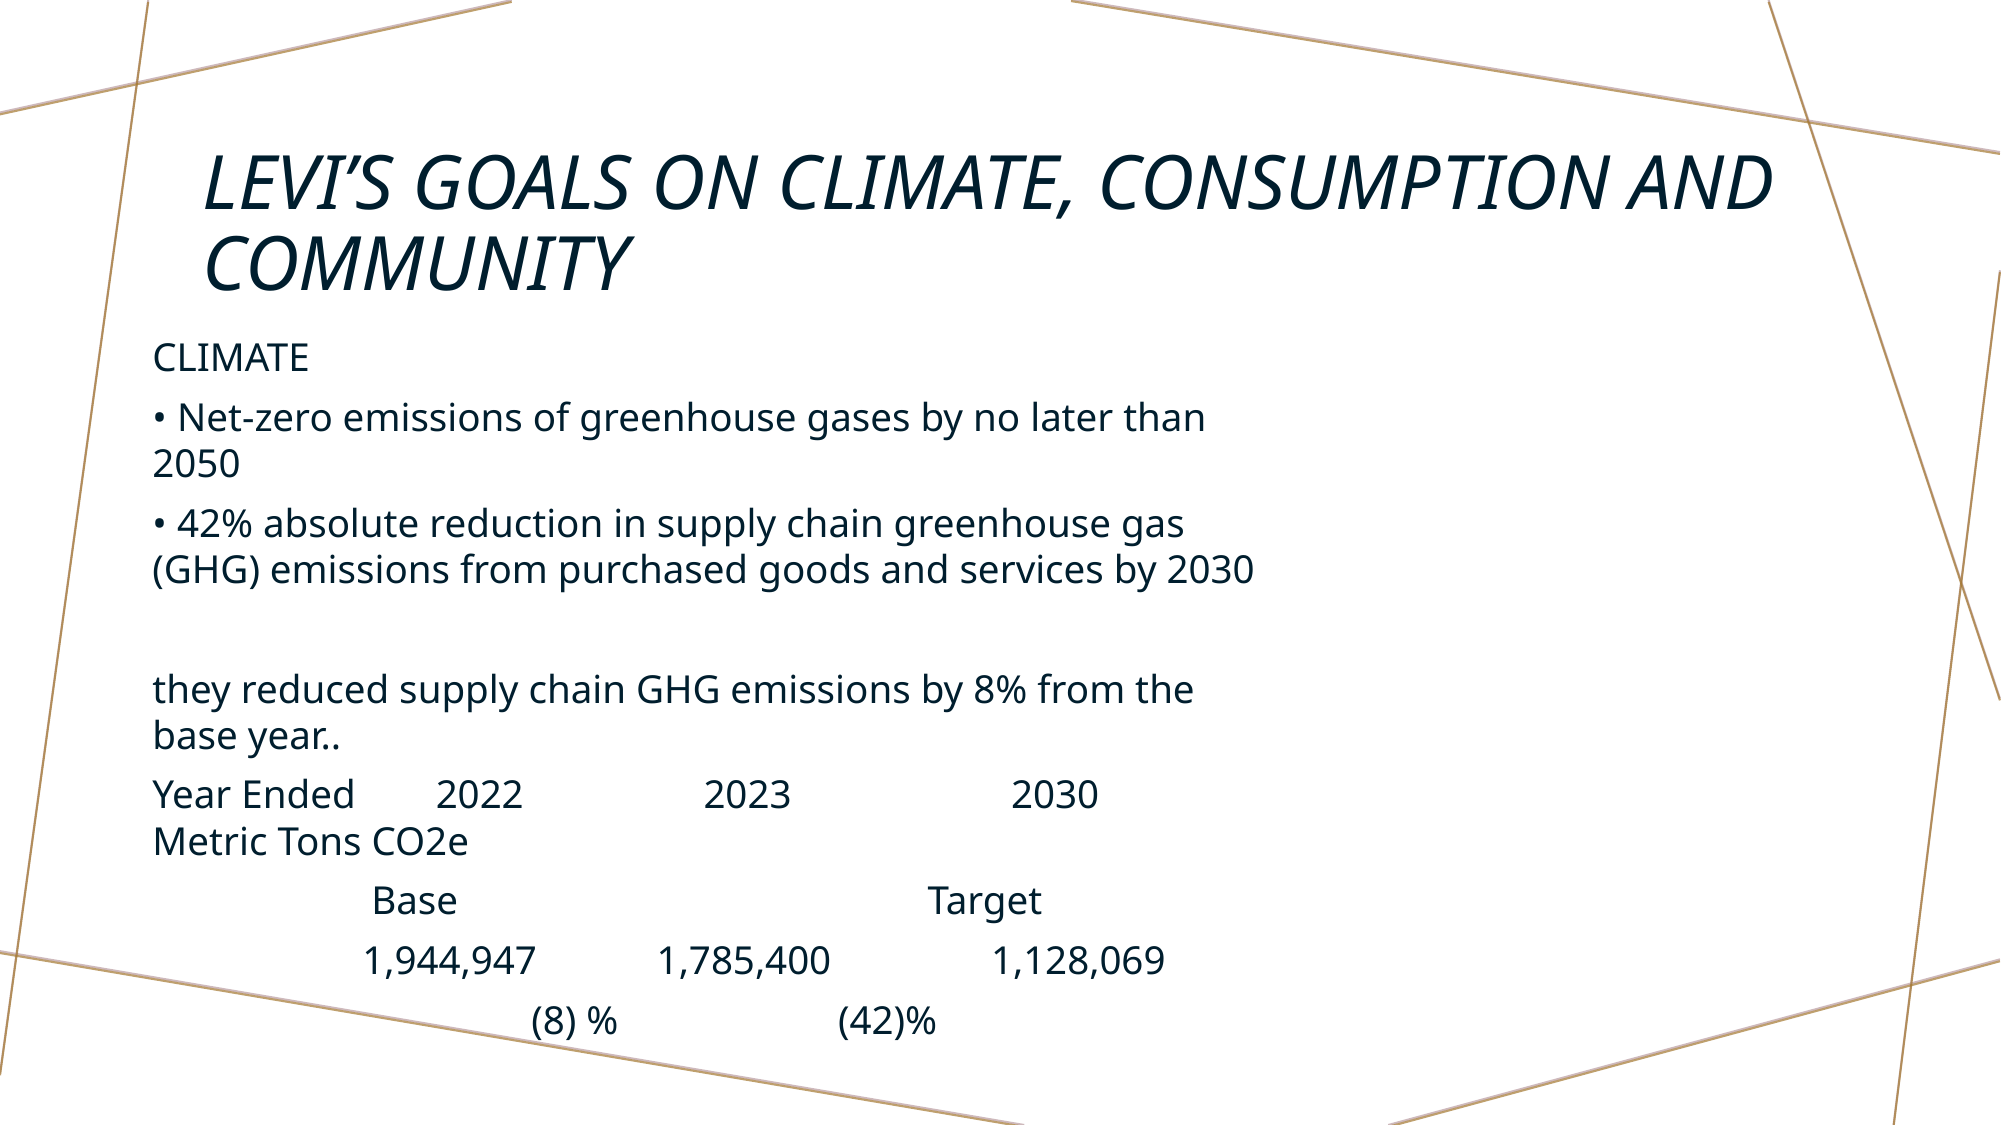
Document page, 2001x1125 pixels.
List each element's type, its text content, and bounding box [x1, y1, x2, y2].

title Levi’s goals on climate, consumption and community [187, 87, 1813, 315]
list CLIMATE • Net-zero emissions of greenhouse gases by no later than 2050 • 42% absolute reduction in supply chain greenhouse gas (GHG) emissions from purchased goods and services by 2030 they reduced supply chain GHG emissions by 8% from the base year.. Year Ended 2022 2023 2030 Metric Tons CO2e Base Target 1,944,947 1,785,400 1,128,069 (8) % (42)% [137, 326, 1282, 1071]
